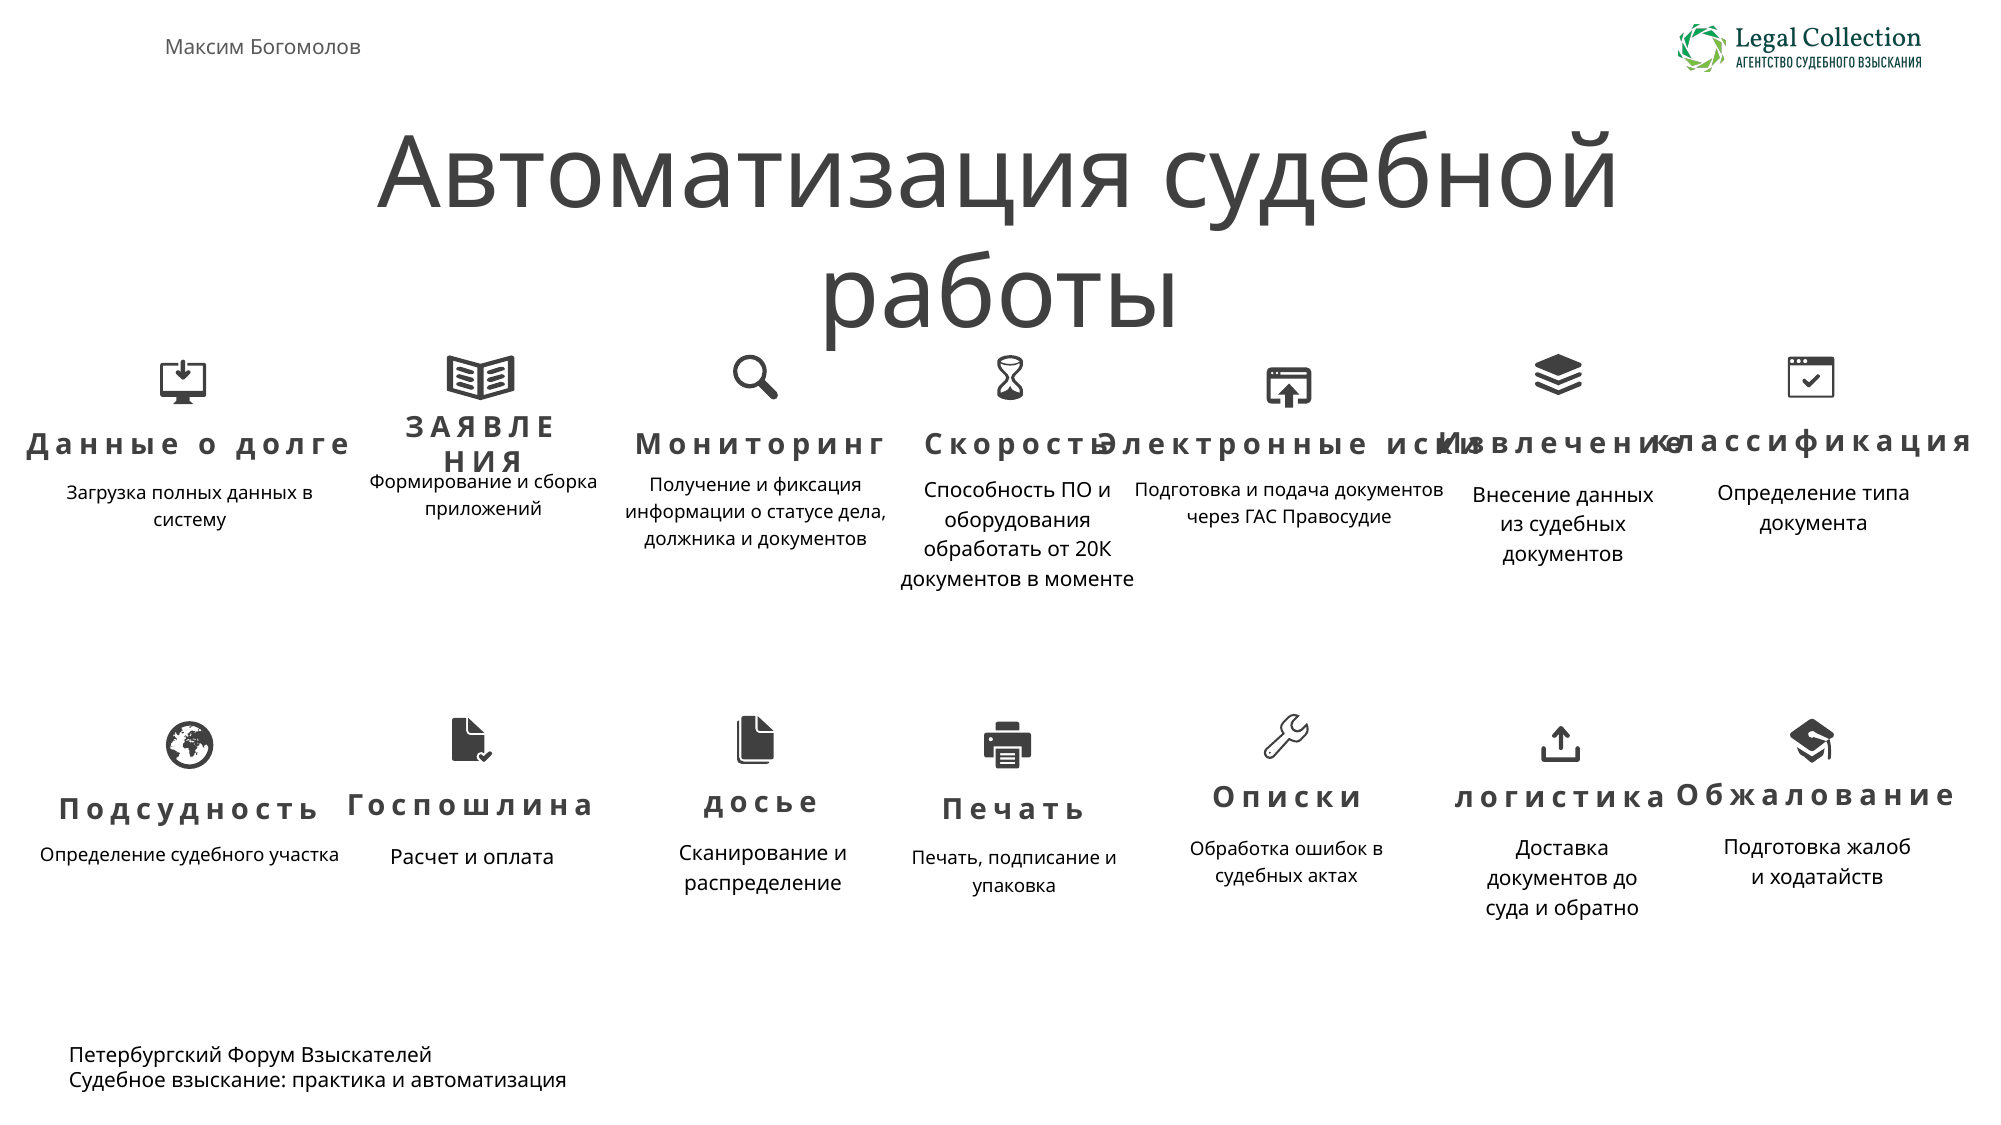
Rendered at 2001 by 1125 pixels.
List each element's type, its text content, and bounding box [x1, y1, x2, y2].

text_box [1790, 718, 1834, 760]
text_box Описки [1197, 770, 1376, 821]
text_box [160, 362, 207, 405]
text_box [1552, 726, 1570, 751]
text_box Загрузка полных данных в систему [12, 467, 368, 539]
text_box Печать, подписание и упаковка [885, 832, 1144, 905]
text_box [1534, 381, 1582, 395]
text_box Извлечение [1423, 416, 1696, 467]
text_box [995, 748, 1020, 769]
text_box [79, 24, 1921, 72]
text_box Мониторинг [619, 417, 899, 459]
text_box Внесение данных из судебных документов [1445, 467, 1681, 575]
text_box [1266, 367, 1312, 404]
text_box классификация [1636, 415, 1986, 465]
text_box Подготовка и подача документов через ГАС Правосудие [1167, 464, 1445, 537]
text_box [1534, 353, 1582, 376]
text_box Обжалование [1661, 769, 1969, 819]
text_box [1541, 746, 1580, 762]
text_box [1787, 356, 1835, 398]
text_box досье [689, 775, 832, 826]
text_box [737, 715, 774, 764]
text_box [997, 355, 1023, 401]
text_box ЗАЯВЛЕНИЯ [383, 400, 581, 456]
text_box Определение судебного участка [12, 829, 354, 875]
text_box [1263, 714, 1309, 759]
text_box [446, 355, 515, 401]
text_box Обработка ошибок в судебных актах [1161, 823, 1411, 896]
text_box [995, 721, 1020, 731]
text_box Петербургский Форум Взыскателей Судебное взыскание: практика и автоматизация [54, 1034, 1946, 1099]
text_box [733, 354, 778, 400]
text_box Электронные иски [1123, 417, 1423, 464]
text_box [452, 717, 493, 762]
text_box Подсудность [43, 782, 332, 829]
text_box Скорость [909, 417, 1123, 462]
text_box [175, 359, 191, 380]
text_box [1534, 372, 1582, 386]
text_box Сканирование и распределение [645, 826, 881, 904]
text_box Госпошлина [332, 779, 608, 829]
text_box [984, 732, 1032, 758]
text_box логистика [1440, 770, 1680, 821]
text_box Способность ПО и оборудования обработать от 20К документов в моменте [867, 462, 1167, 600]
text_box Получение и фиксация информации о статусе дела, должника и документов [590, 459, 909, 558]
text_box Доставка документов до суда и обратно [1444, 820, 1681, 929]
text_box [165, 721, 214, 769]
text_box Расчет и оплата [354, 829, 590, 878]
text_box [1277, 383, 1300, 408]
text_box Автоматизация судебной работы [278, 100, 1722, 355]
text_box [1796, 747, 1825, 763]
text_box Печать [926, 782, 1099, 832]
text_box Данные о долге [11, 417, 364, 468]
text_box Определение типа документа [1696, 465, 1932, 544]
text_box Формирование и сборка приложений [364, 456, 619, 529]
text_box Подготовка жалоб и ходатайств [1699, 819, 1935, 898]
